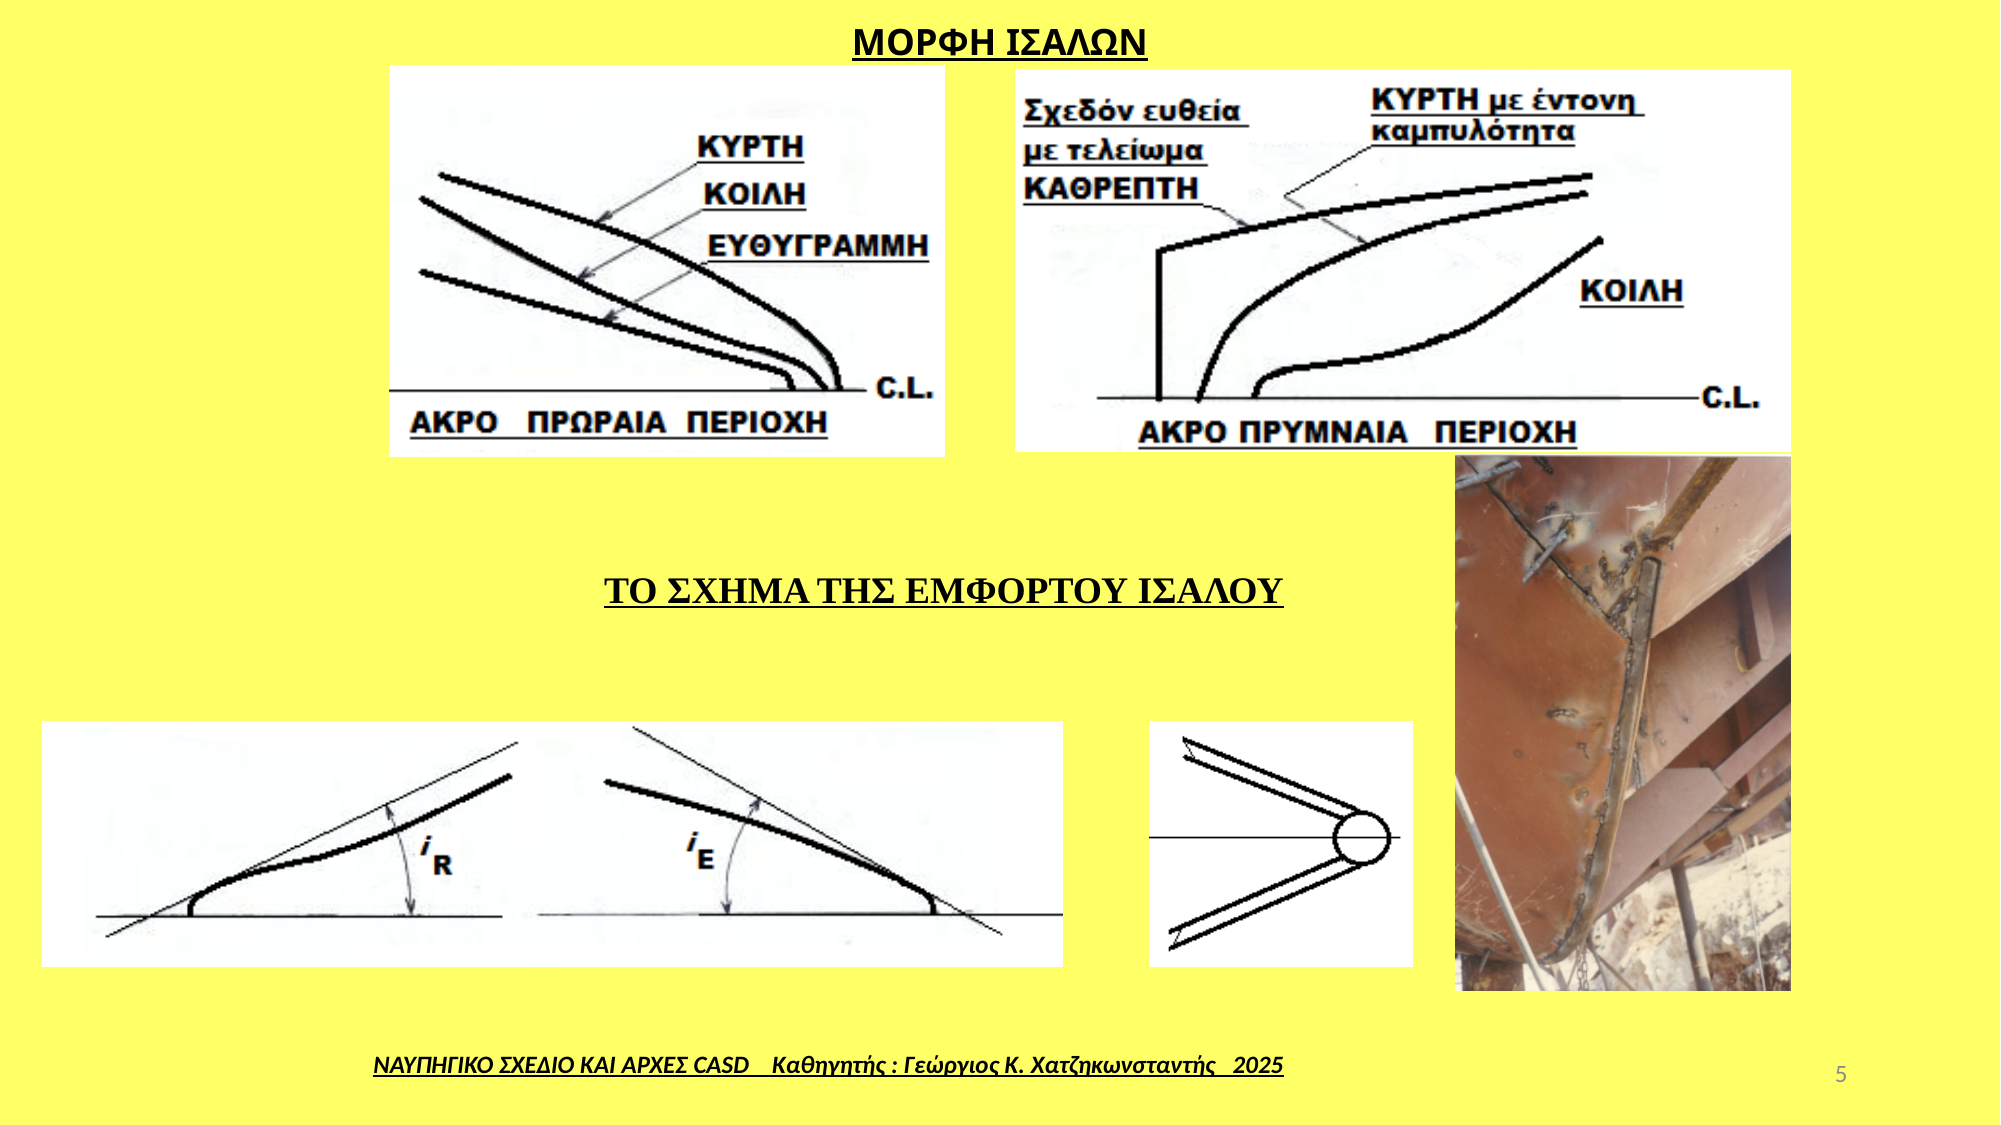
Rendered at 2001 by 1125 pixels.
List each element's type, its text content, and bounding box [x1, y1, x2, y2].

picture [1455, 453, 1791, 991]
picture [1015, 69, 1791, 452]
picture [42, 721, 1063, 967]
text_box ΤΟ ΣΧΗΜΑ ΤΗΣ ΕΜΦΟΡΤΟΥ ΙΣΑΛΟΥ [589, 558, 1300, 619]
title ΜΟΡΦΗ ΙΣΑΛΩΝ [137, 16, 1863, 115]
text_box ΝΑΥΠΗΓΙΚΟ ΣΧΕΔΙΟ ΚΑΙ ΑΡΧΕΣ CASD Καθηγητής : Γεώργιος Κ. Χατζηκωνσταντής 2025 [179, 1040, 1479, 1086]
picture [1149, 721, 1413, 967]
picture [389, 65, 945, 457]
slide_number 5 [1412, 1042, 1863, 1103]
